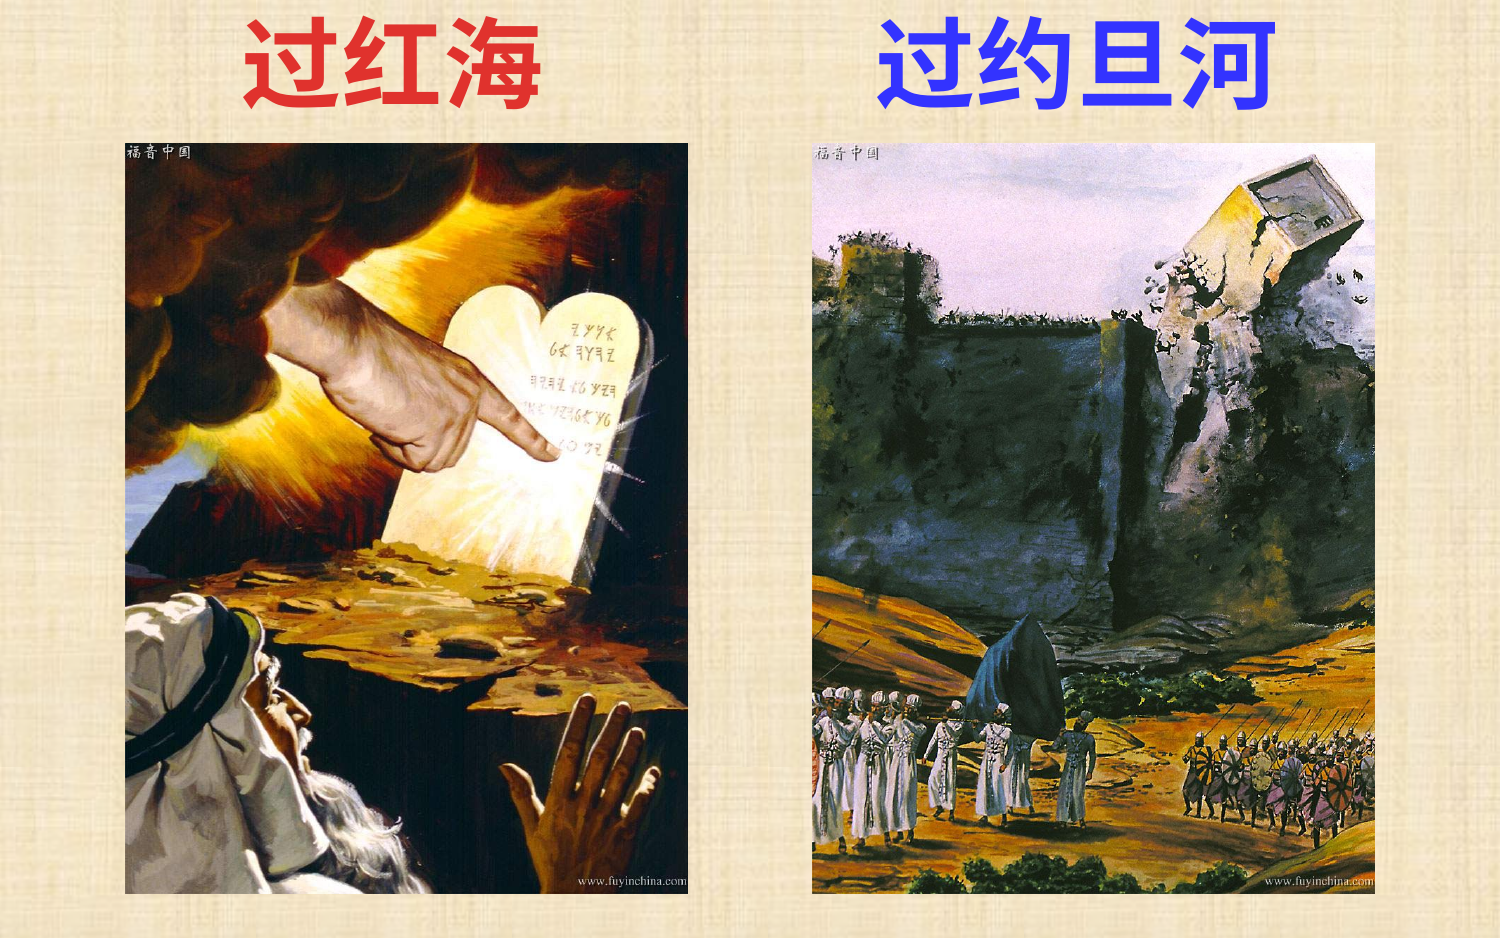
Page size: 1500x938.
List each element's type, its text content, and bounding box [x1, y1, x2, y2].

text_box 过红海 [227, 0, 560, 129]
picture [812, 143, 1376, 894]
picture [124, 143, 688, 894]
text_box 过约旦河 [861, 0, 1294, 129]
